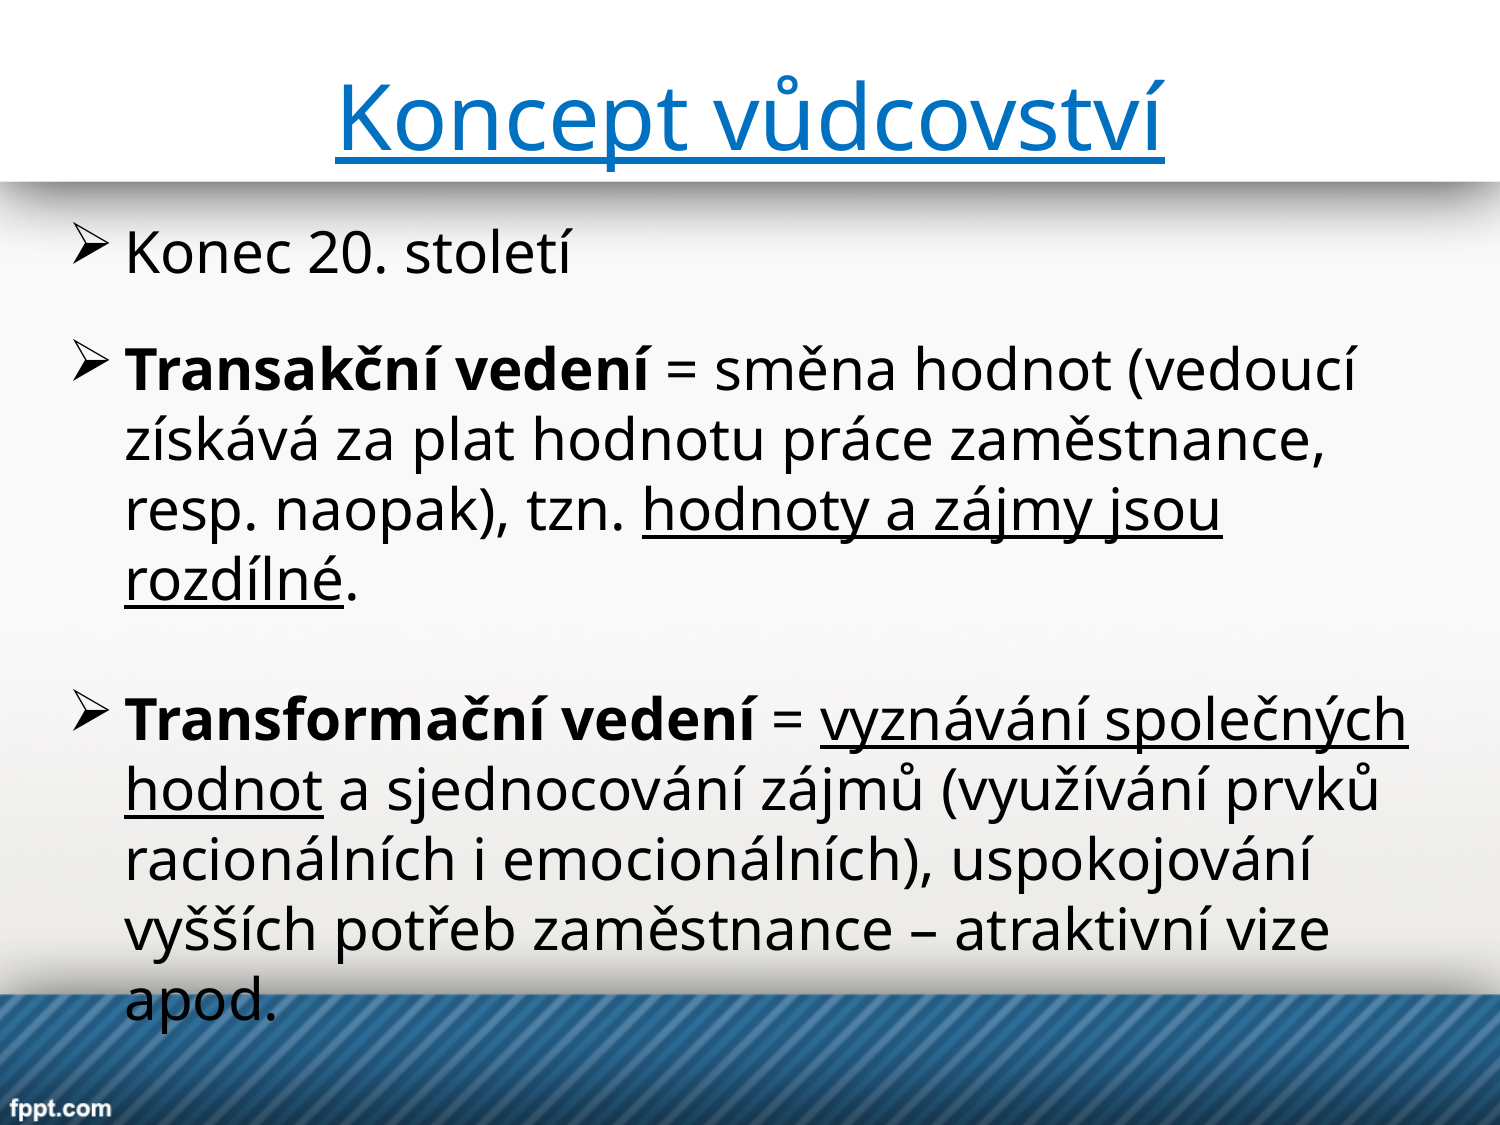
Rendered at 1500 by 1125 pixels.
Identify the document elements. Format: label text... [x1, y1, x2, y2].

list Konec 20. století Transakční vedení = směna hodnot (vedoucí získává za plat hodnotu práce zaměstnance, resp. naopak), tzn. hodnoty a zájmy jsou rozdílné. Transformační vedení = vyznávání společných hodnot a sjednocování zájmů (využívání prvků racionálních i emocionálních), uspokojování vyšších potřeb zaměstnance – atraktivní vize apod. [52, 207, 1471, 1006]
title Koncept vůdcovství [74, 18, 1426, 207]
picture [0, 0, 1500, 1125]
